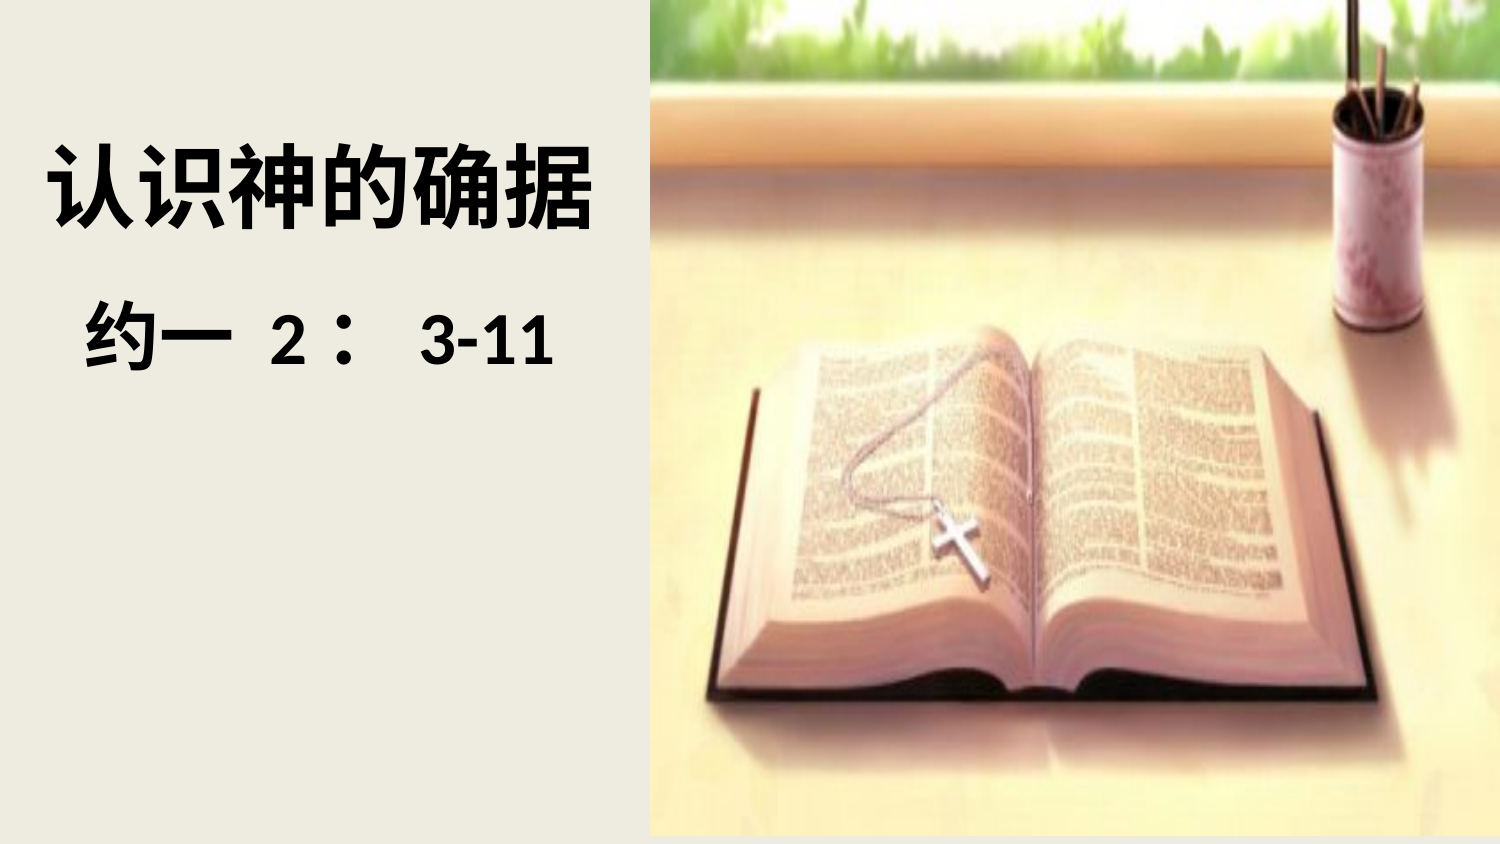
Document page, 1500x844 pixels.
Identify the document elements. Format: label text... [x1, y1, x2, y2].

picture [649, 0, 1500, 837]
title 认识神的确据 约一 2：3-11 [2, 0, 638, 510]
